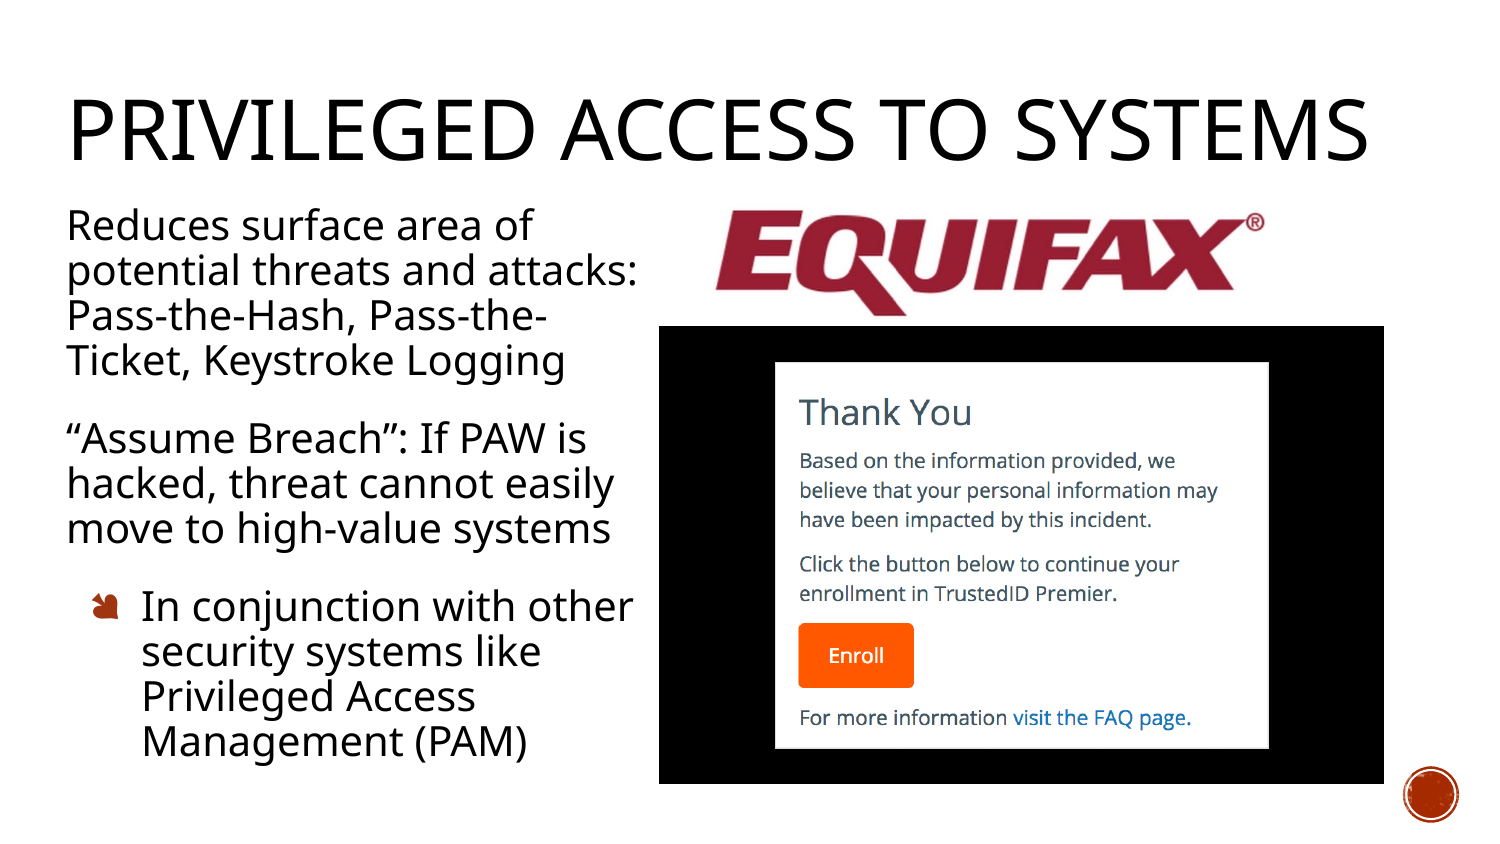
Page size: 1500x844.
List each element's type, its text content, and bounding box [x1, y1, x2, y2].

list Reduces surface area of potential threats and attacks: Pass-the-Hash, Pass-the-Ticket, Keystroke Logging “Assume Breach”: If PAW is hacked, threat cannot easily move to high-value systems In conjunction with other security systems like Privileged Access Management (PAM) [51, 189, 660, 750]
picture [659, 188, 1384, 784]
title Privileged Access to Systems [51, 72, 1449, 167]
